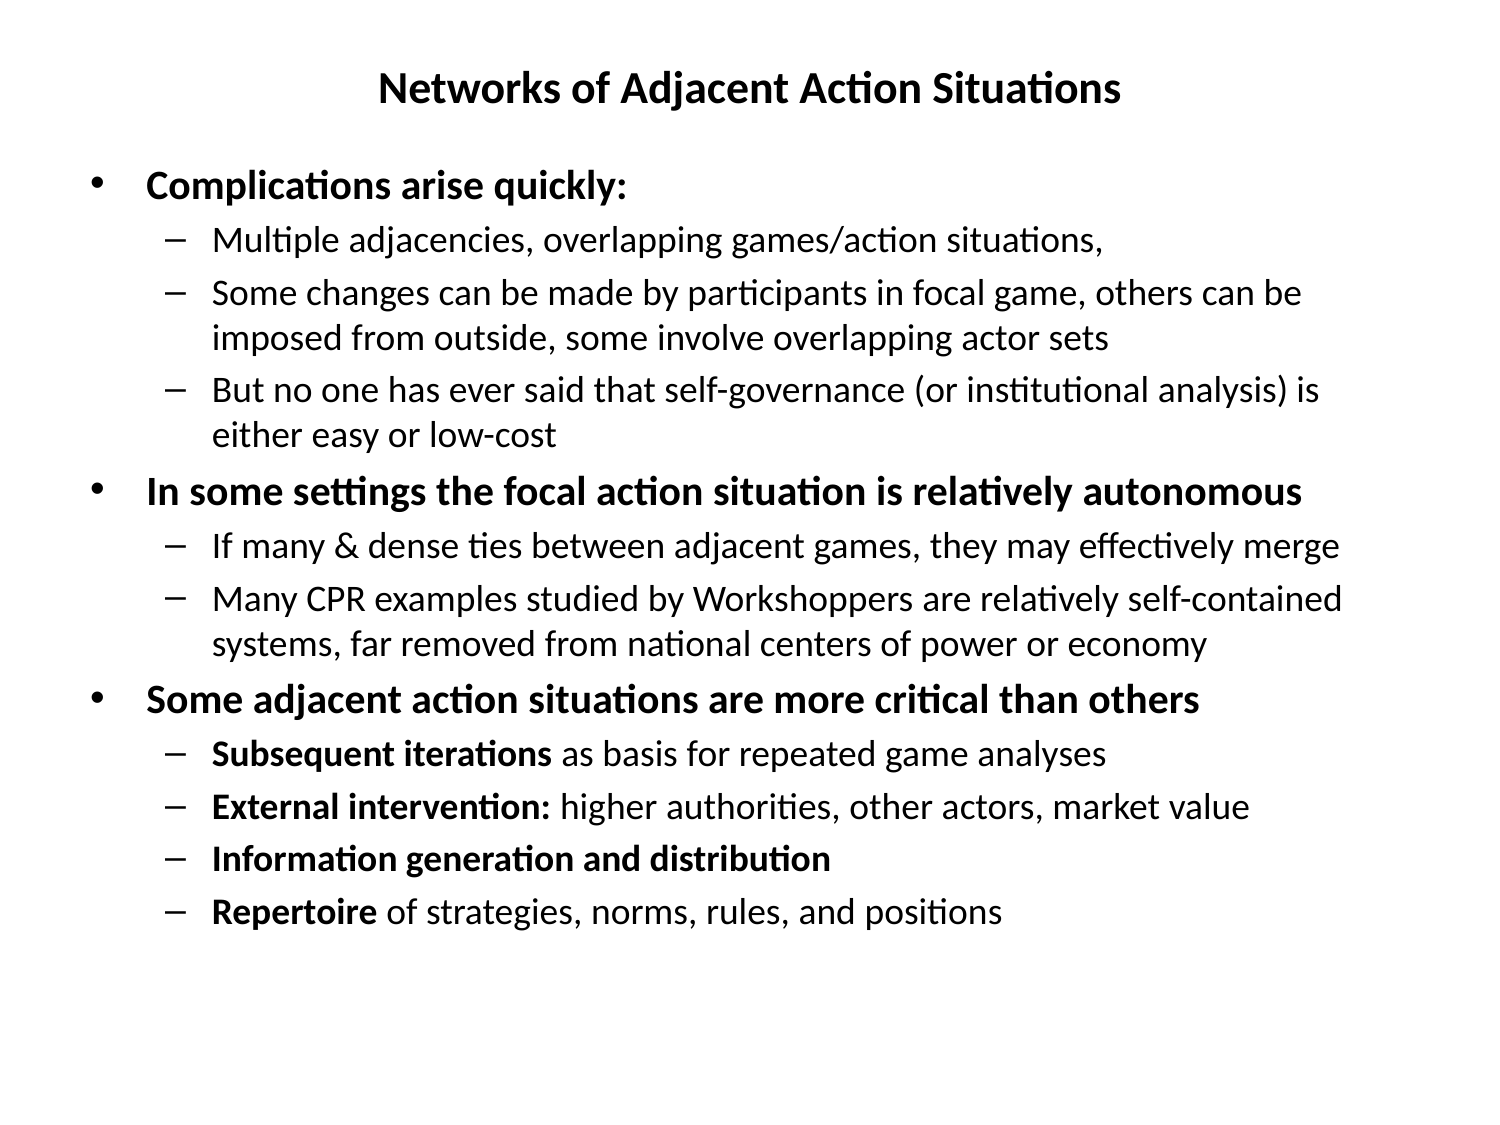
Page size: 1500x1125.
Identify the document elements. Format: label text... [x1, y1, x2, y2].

list Complications arise quickly: Multiple adjacencies, overlapping games/action situations, Some changes can be made by participants in focal game, others can be imposed from outside, some involve overlapping actor sets But no one has ever said that self-governance (or institutional analysis) is either easy or low-cost In some settings the focal action situation is relatively autonomous If many & dense ties between adjacent games, they may effectively merge Many CPR examples studied by Workshoppers are relatively self-contained systems, far removed from national centers of power or economy Some adjacent action situations are more critical than others Subsequent iterations as basis for repeated game analyses External intervention: higher authorities, other actors, market value Information generation and distribution Repertoire of strategies, norms, rules, and positions [75, 149, 1425, 1050]
title Networks of Adjacent Action Situations [75, 45, 1425, 125]
